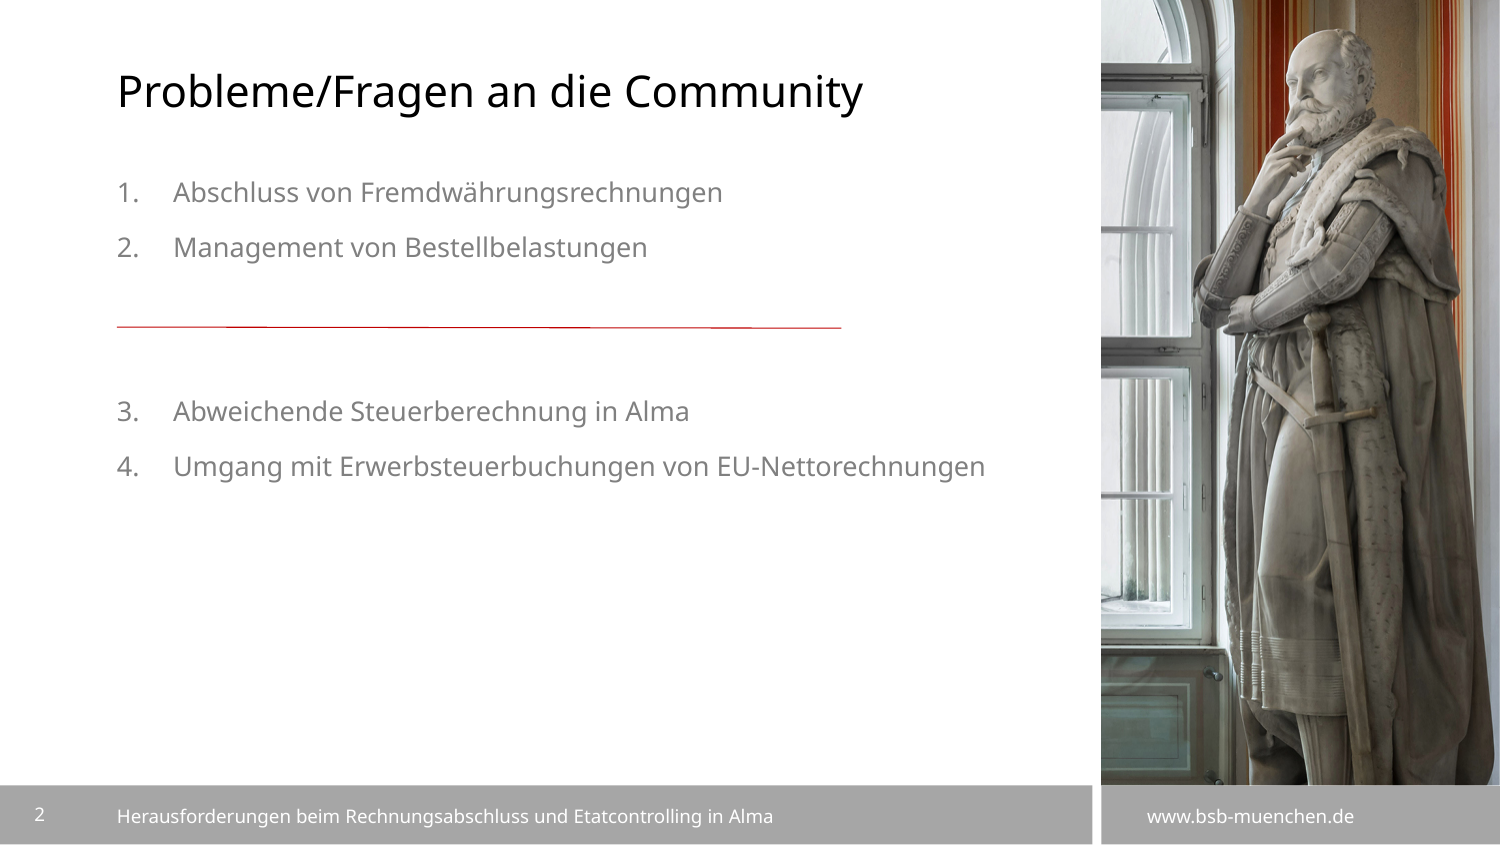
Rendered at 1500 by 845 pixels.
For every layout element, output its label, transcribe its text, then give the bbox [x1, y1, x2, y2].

slide_number 2 [34, 793, 117, 839]
list Abschluss von Fremdwährungsrechnungen Management von Bestellbelastungen Abweichende Steuerberechnung in Alma Umgang mit Erwerbsteuerbuchungen von EU-Nettorechnungen [116, 181, 1087, 757]
title Probleme/Fragen an die Community [116, 69, 1087, 120]
picture [1101, 0, 1500, 786]
footer Herausforderungen beim Rechnungsabschluss und Etatcontrolling in Alma [117, 793, 1035, 839]
